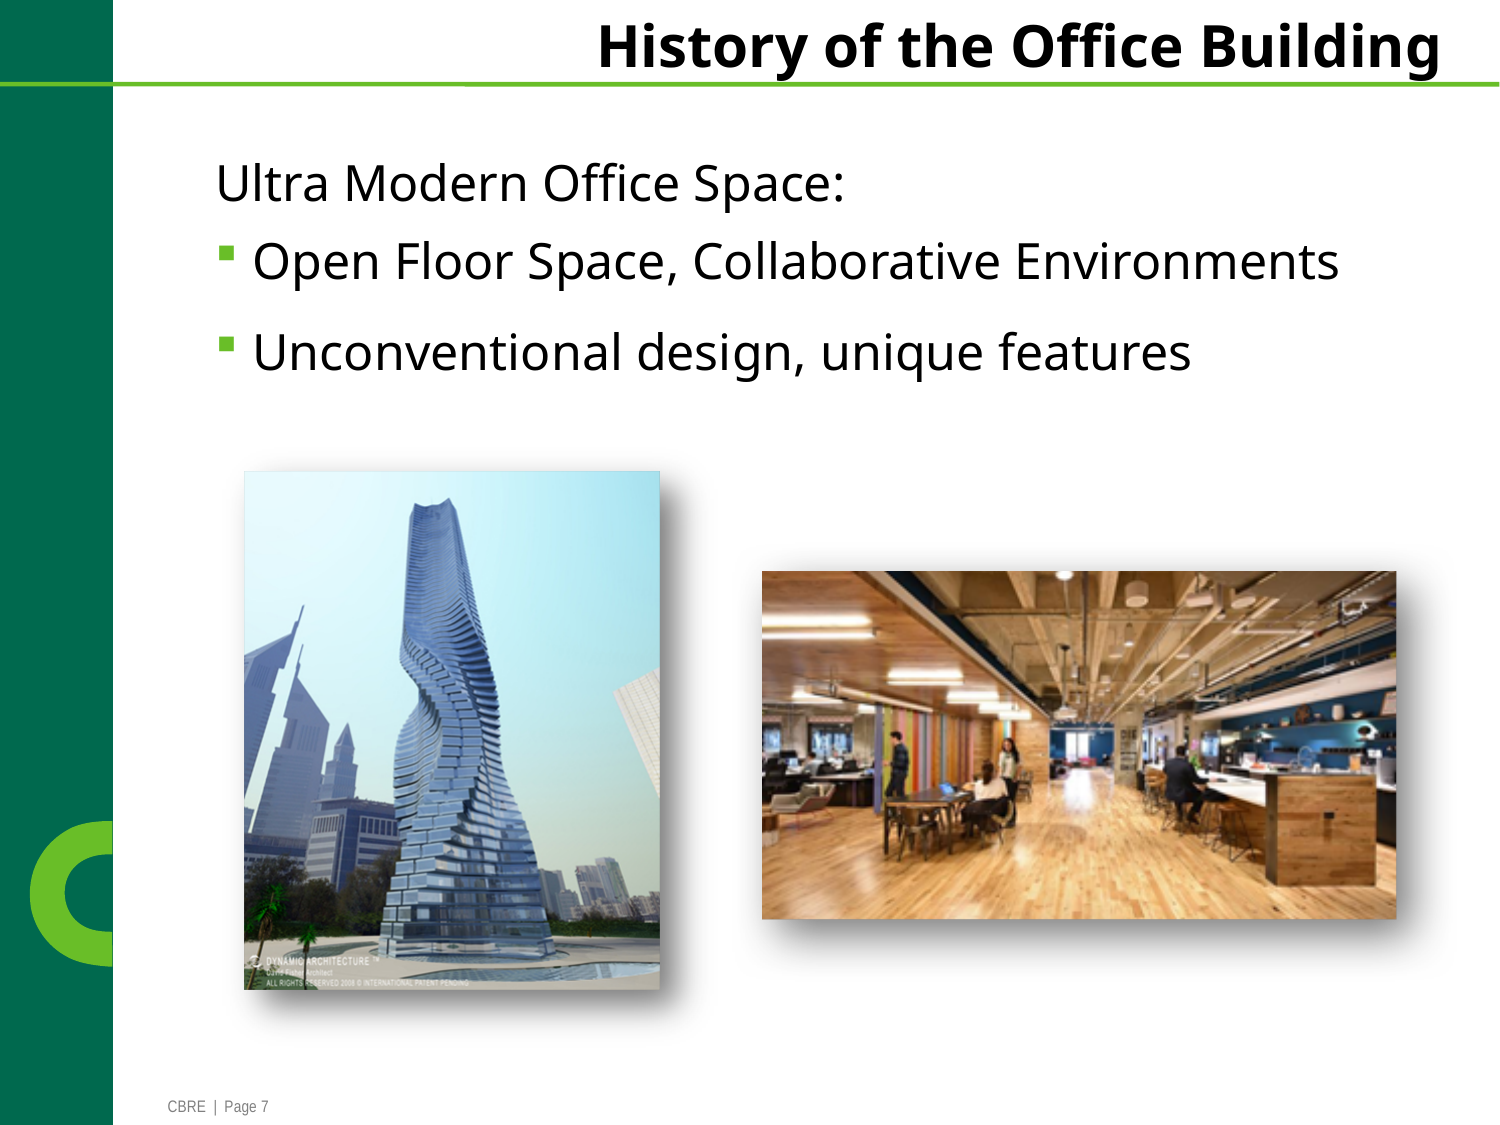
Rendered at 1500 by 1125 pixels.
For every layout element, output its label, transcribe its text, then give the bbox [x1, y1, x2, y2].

picture [762, 571, 1399, 923]
title History of the Office Building [167, 8, 1443, 80]
picture [65, 855, 113, 931]
list Ultra Modern Office Space: Open Floor Space, Collaborative Environments Unconventional design, unique features [199, 137, 1476, 426]
picture [0, 87, 113, 1125]
picture [212, 438, 725, 1055]
picture [0, 0, 113, 81]
